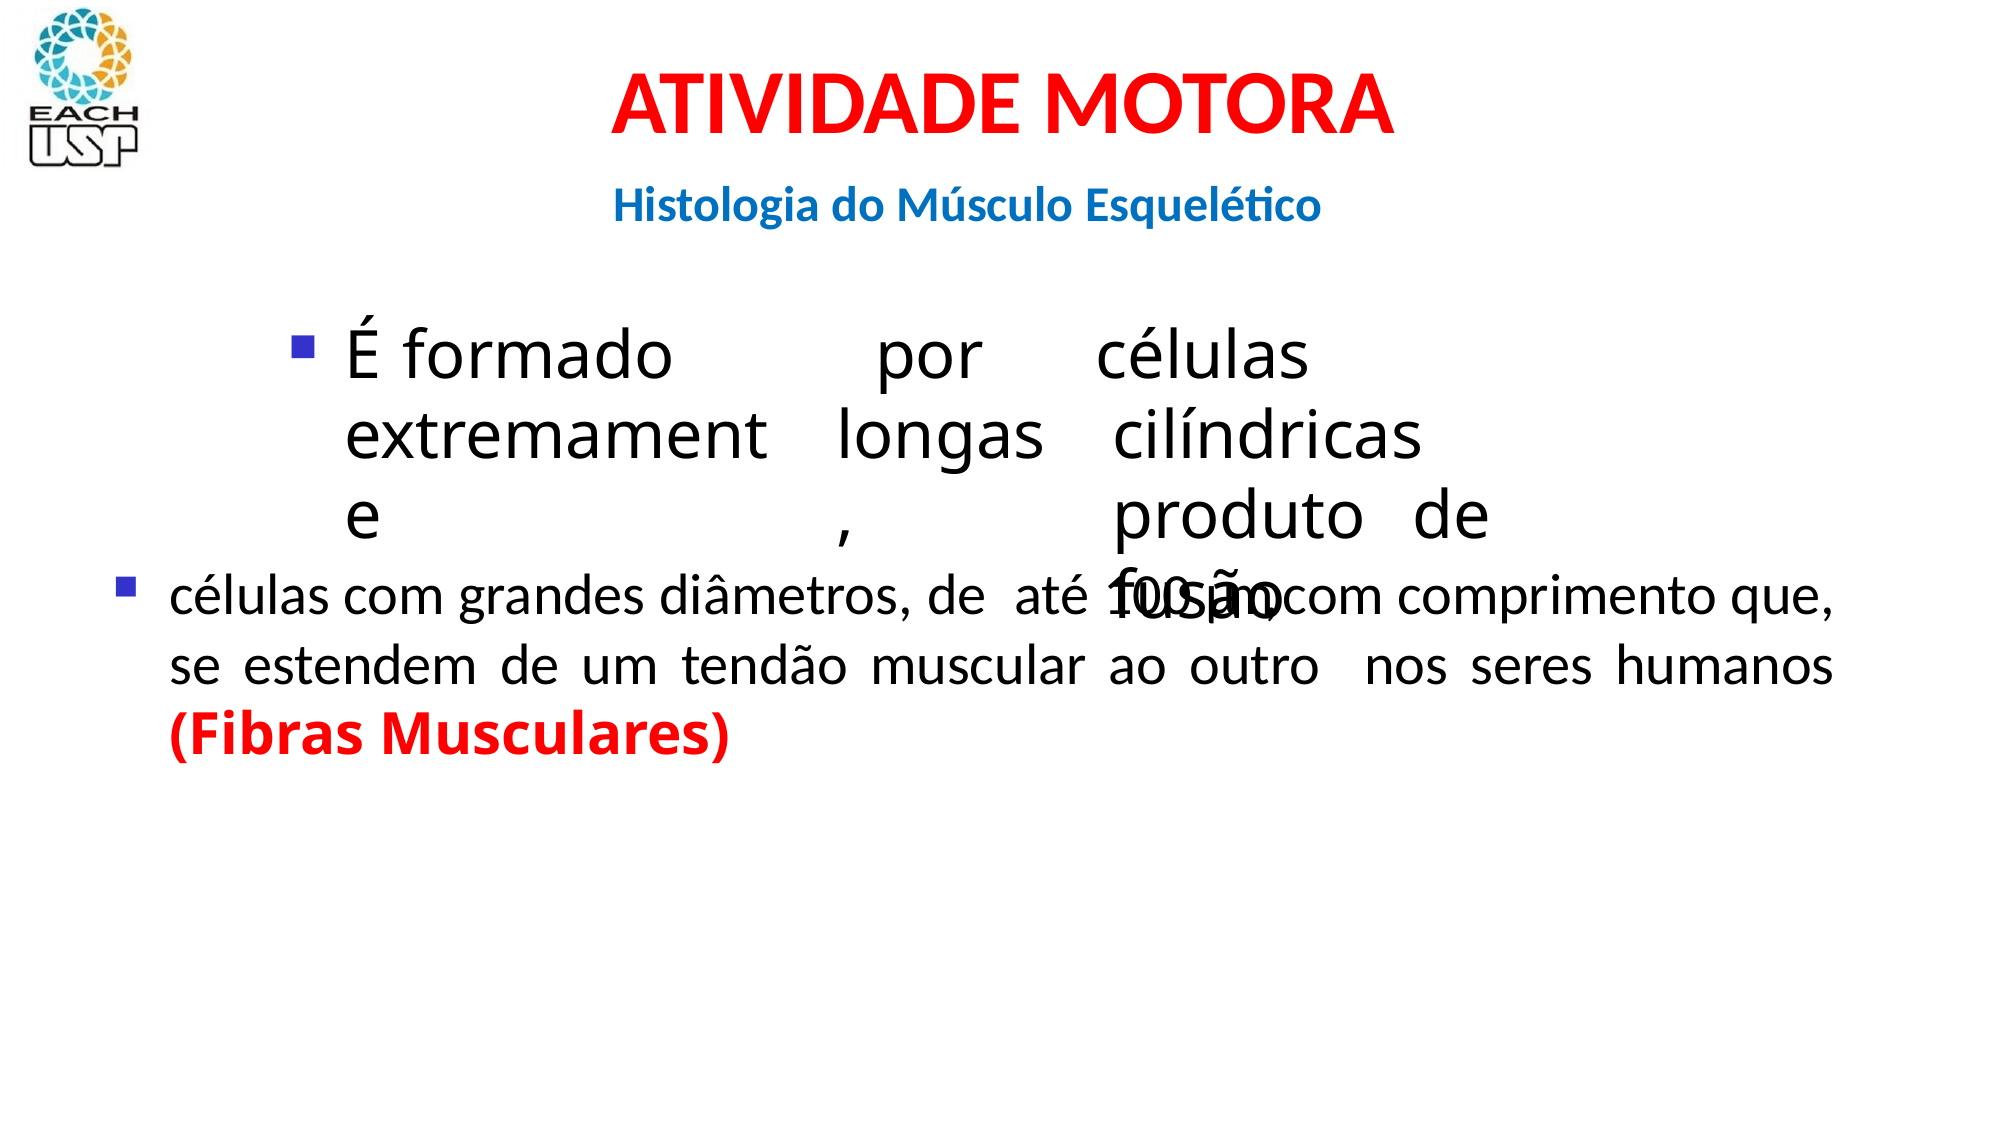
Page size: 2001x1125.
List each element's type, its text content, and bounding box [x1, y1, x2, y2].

text_box células cilíndricas produto de fusão [1093, 309, 1706, 553]
text_box extremamente [342, 389, 774, 552]
picture [0, 7, 164, 171]
text_box É formado [286, 309, 754, 392]
list células com grandes diâmetros, de até 100 μm, com comprimento que, se estendem de um tendão muscular ao outro nos seres humanos (Fibras Musculares) [111, 553, 1837, 1125]
text_box ATIVIDADE MOTORA [595, 27, 1483, 180]
text_box Histologia do Músculo Esquelético [598, 164, 1349, 240]
text_box por longas, [834, 309, 1050, 552]
